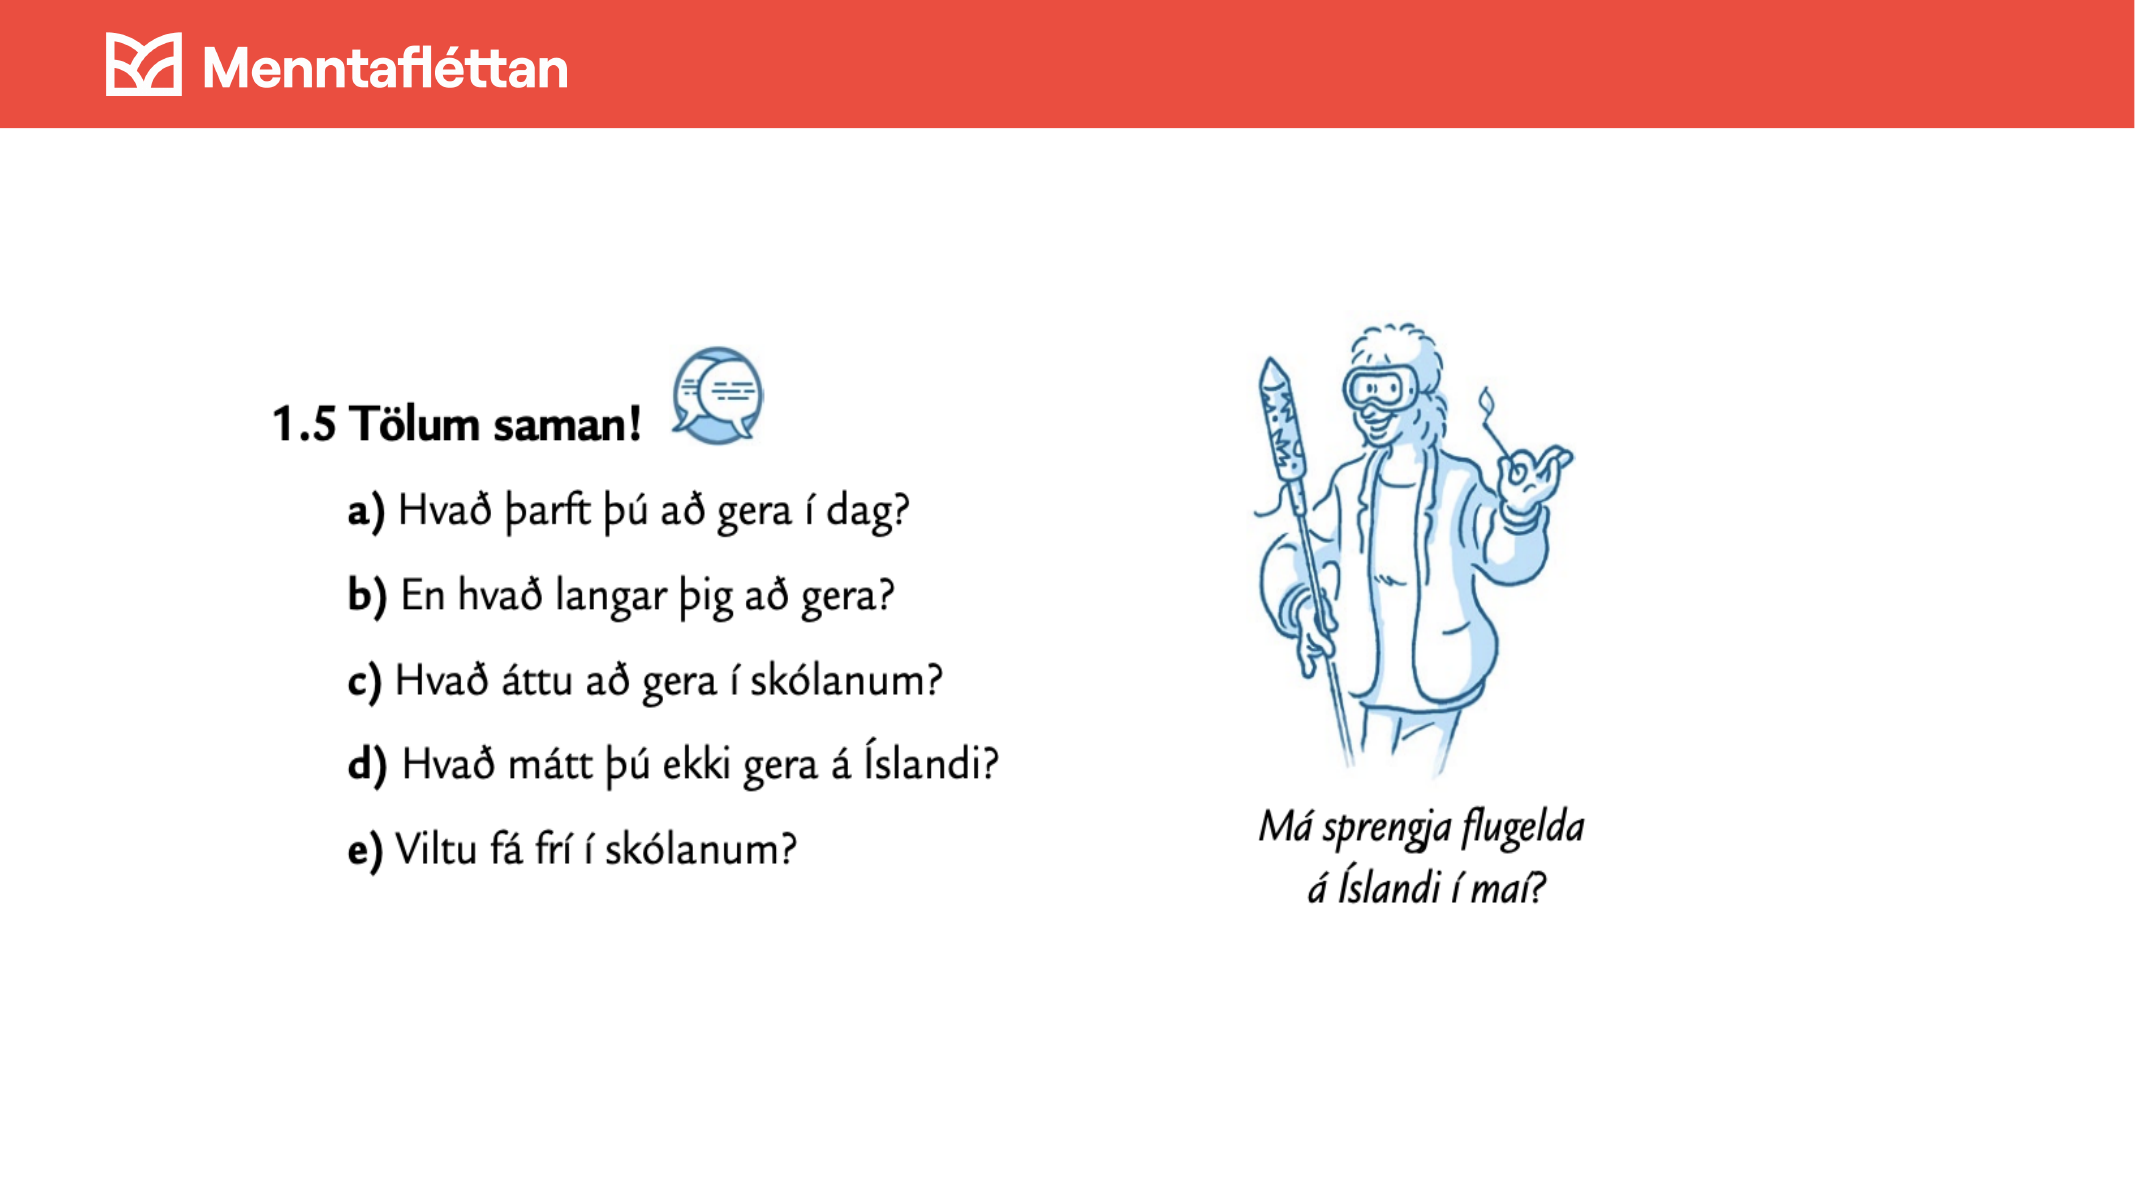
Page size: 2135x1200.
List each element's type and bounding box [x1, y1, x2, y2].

picture [181, 257, 1989, 1014]
picture [106, 32, 567, 96]
